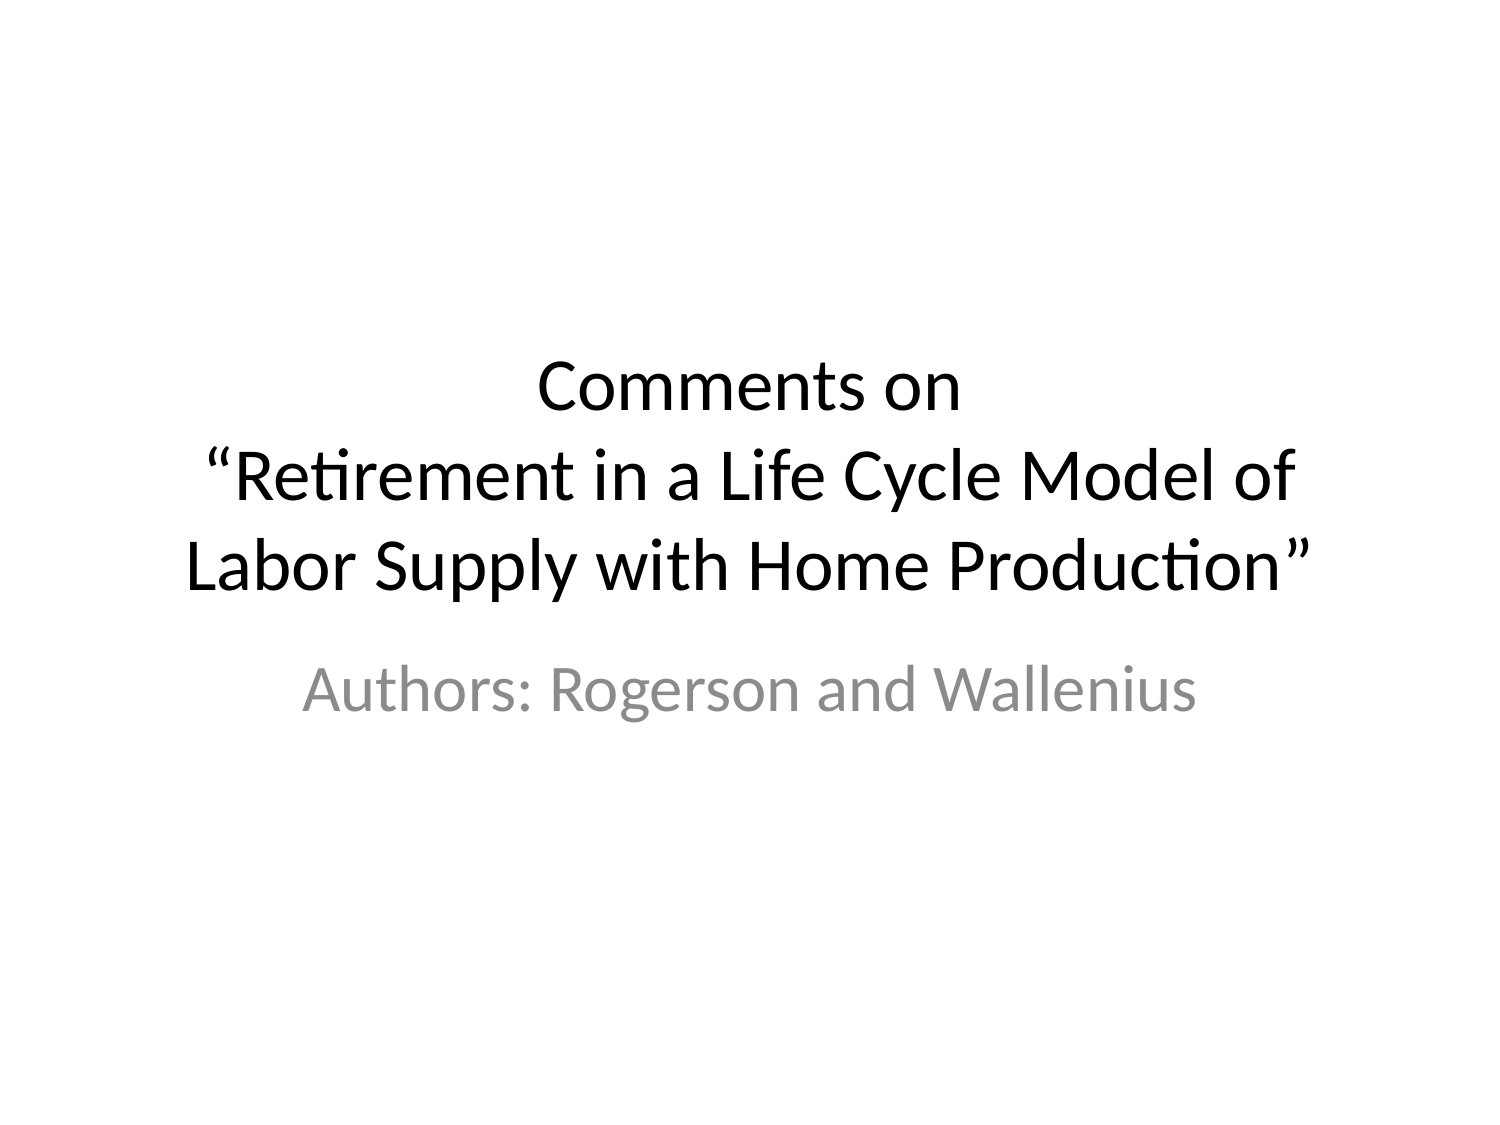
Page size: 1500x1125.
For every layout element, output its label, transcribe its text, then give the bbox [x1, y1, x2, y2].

title Comments on “Retirement in a Life Cycle Model of Labor Supply with Home Production” [112, 349, 1388, 591]
subtitle Authors: Rogerson and Wallenius [225, 637, 1275, 925]
